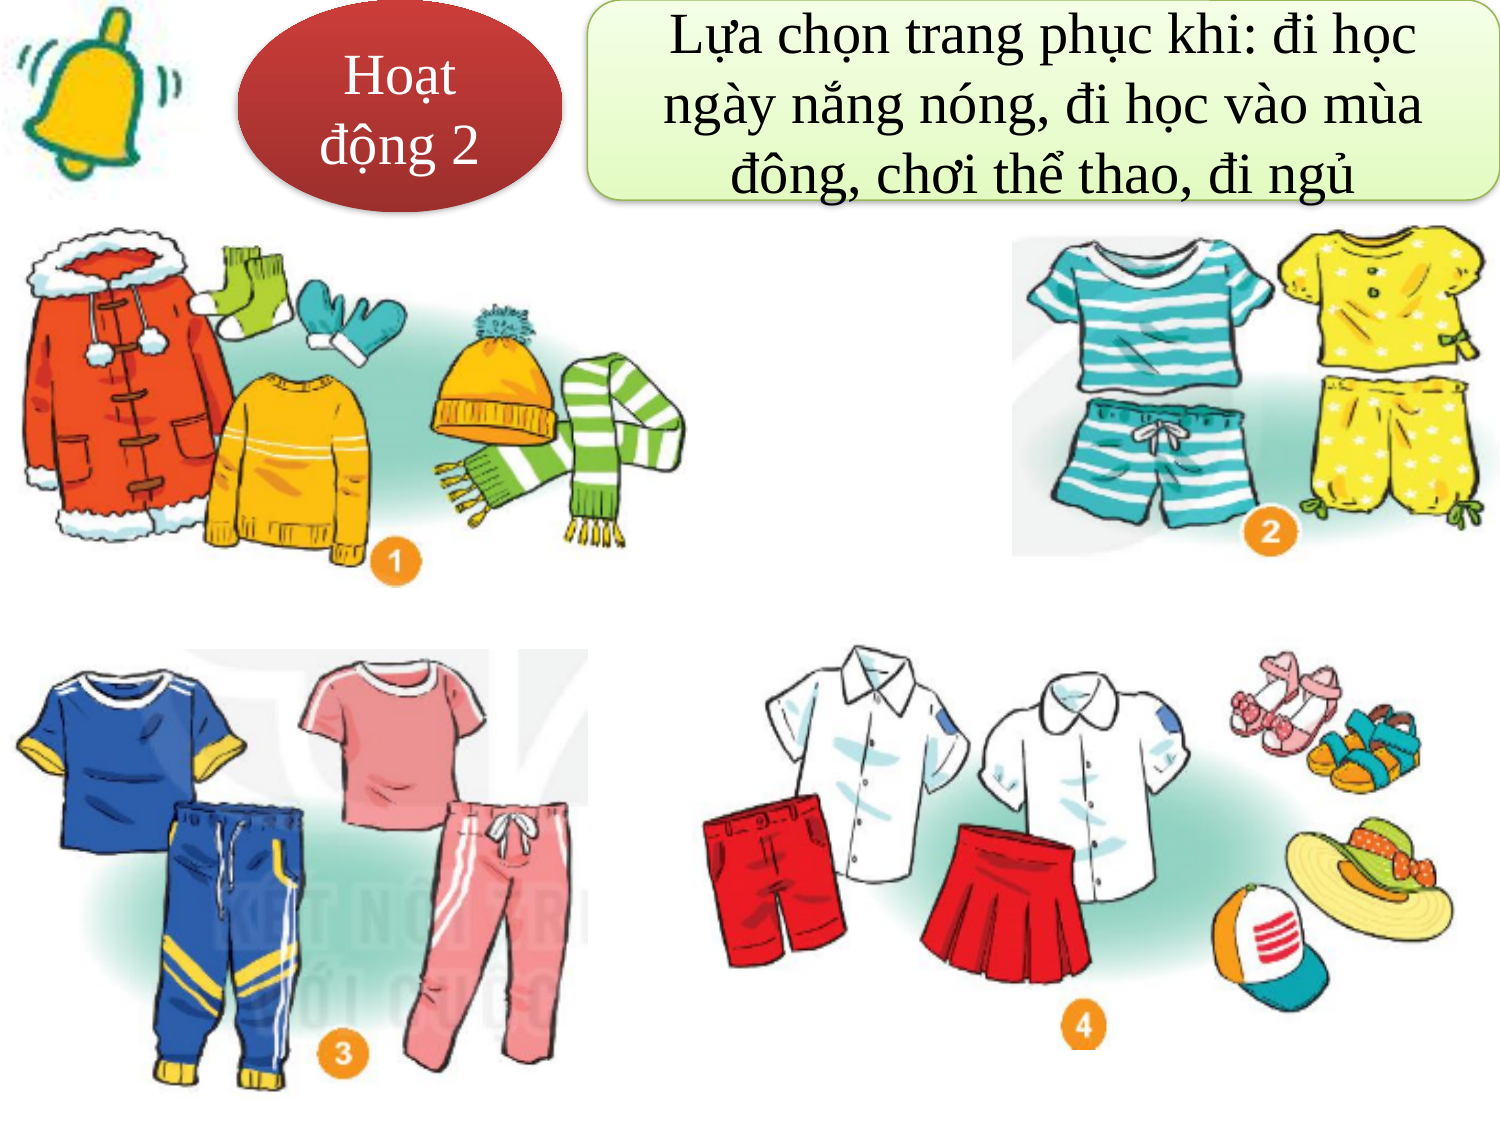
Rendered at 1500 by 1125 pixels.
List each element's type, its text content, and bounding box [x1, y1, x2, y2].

text_box Lựa chọn trang phục khi: đi học ngày nắng nóng, đi học vào mùa đông, chơi thể thao, đi ngủ [586, 0, 1500, 201]
picture [0, 224, 691, 588]
text_box Hoạt động 2 [237, 0, 563, 213]
picture [0, 0, 204, 201]
picture [1012, 224, 1500, 563]
picture [0, 649, 588, 1101]
picture [687, 637, 1457, 1051]
